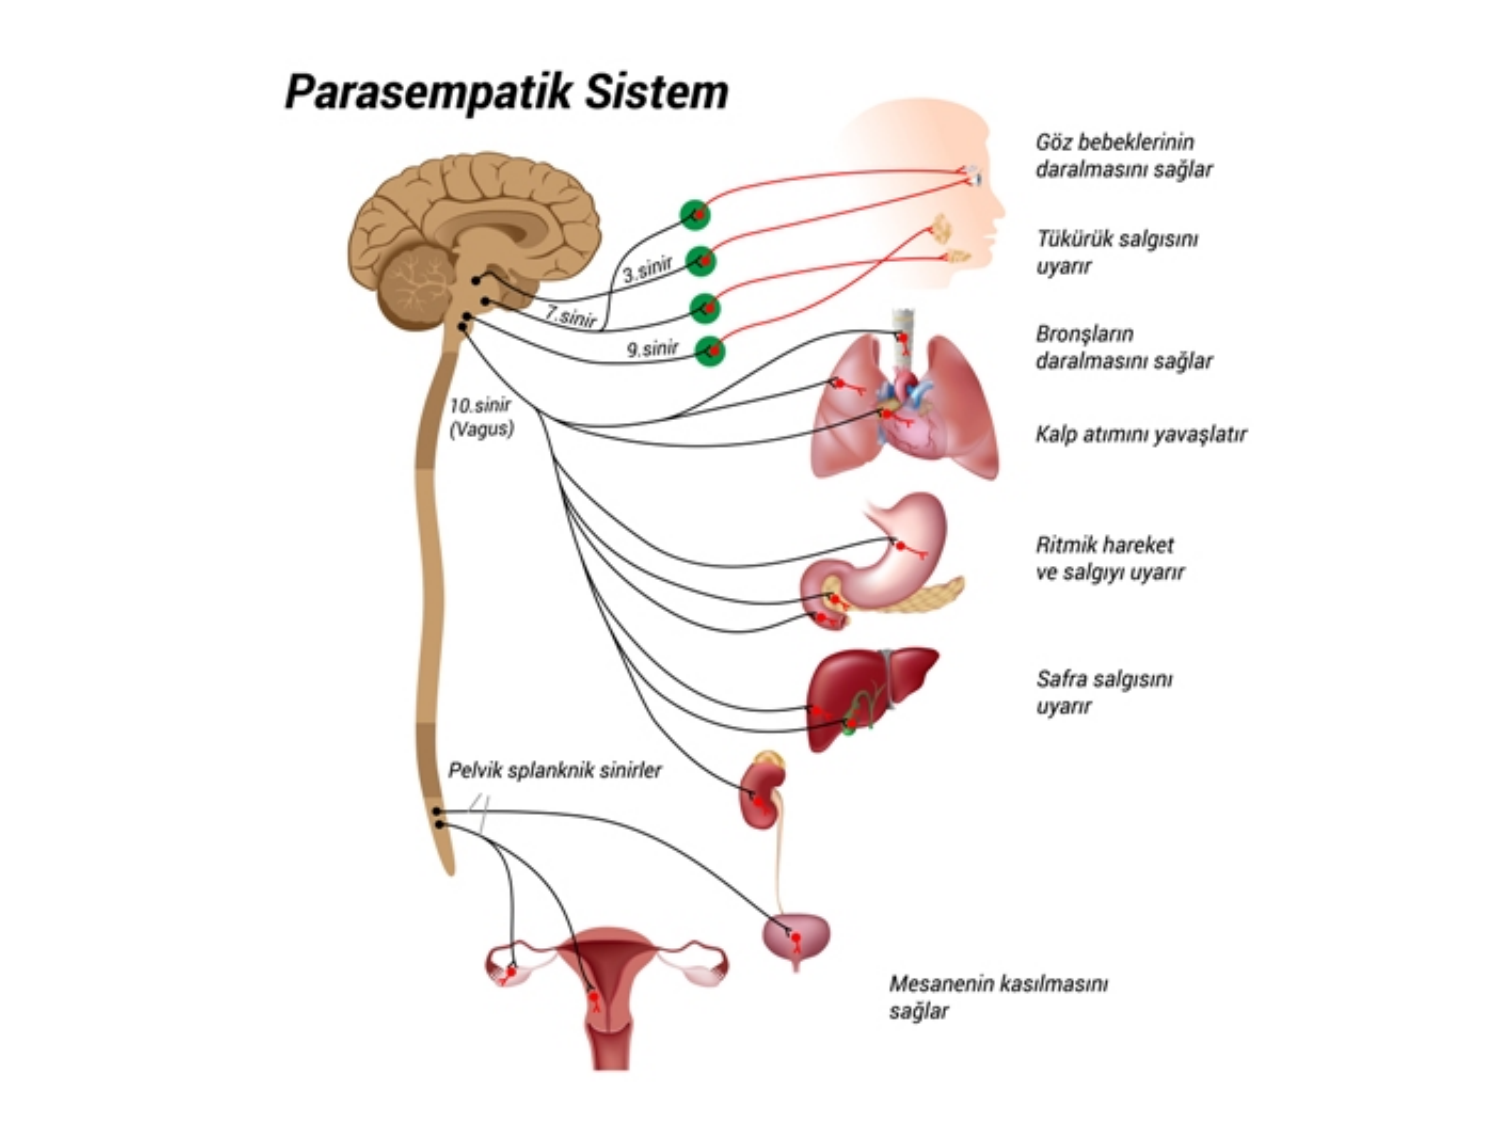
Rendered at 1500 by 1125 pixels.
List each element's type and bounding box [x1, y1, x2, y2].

picture [245, 23, 1313, 1091]
